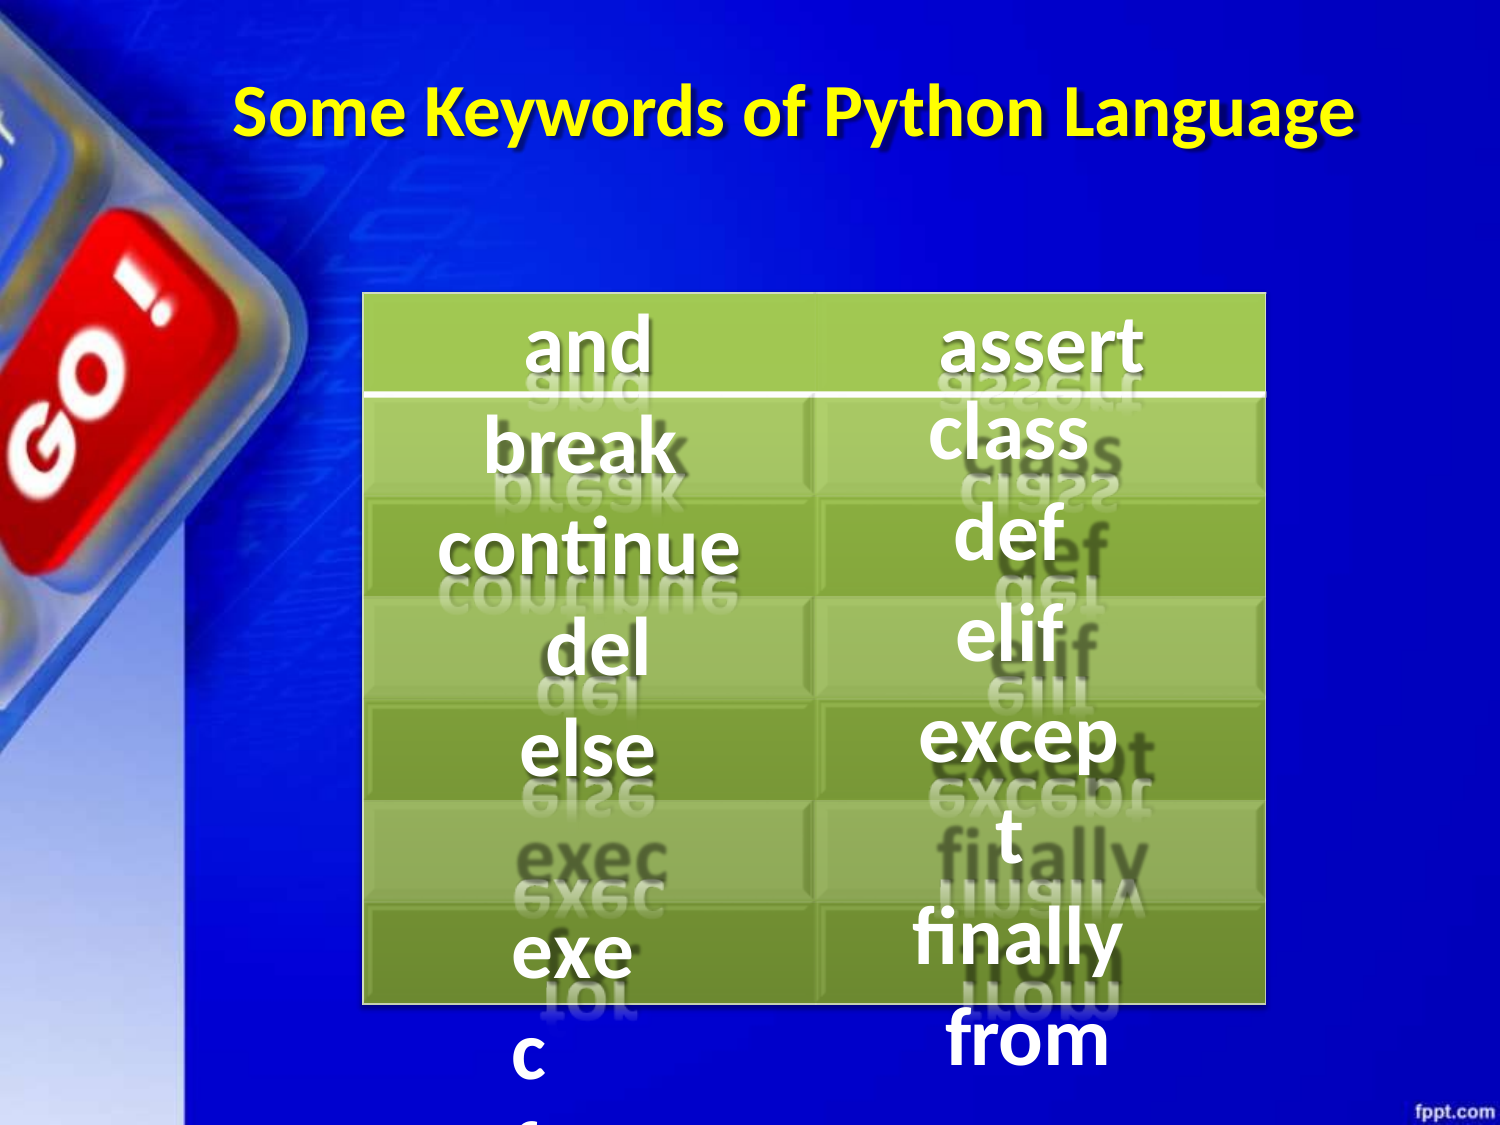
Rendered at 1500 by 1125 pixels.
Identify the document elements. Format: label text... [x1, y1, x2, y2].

text_box break continue del else exec for [434, 1095, 744, 1125]
text_box Some Keywords of Python Language [230, 59, 1364, 152]
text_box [384, 369, 1212, 1087]
picture [0, 0, 1500, 1125]
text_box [903, 877, 1182, 1087]
text_box [186, 42, 1413, 208]
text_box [355, 267, 1277, 1017]
